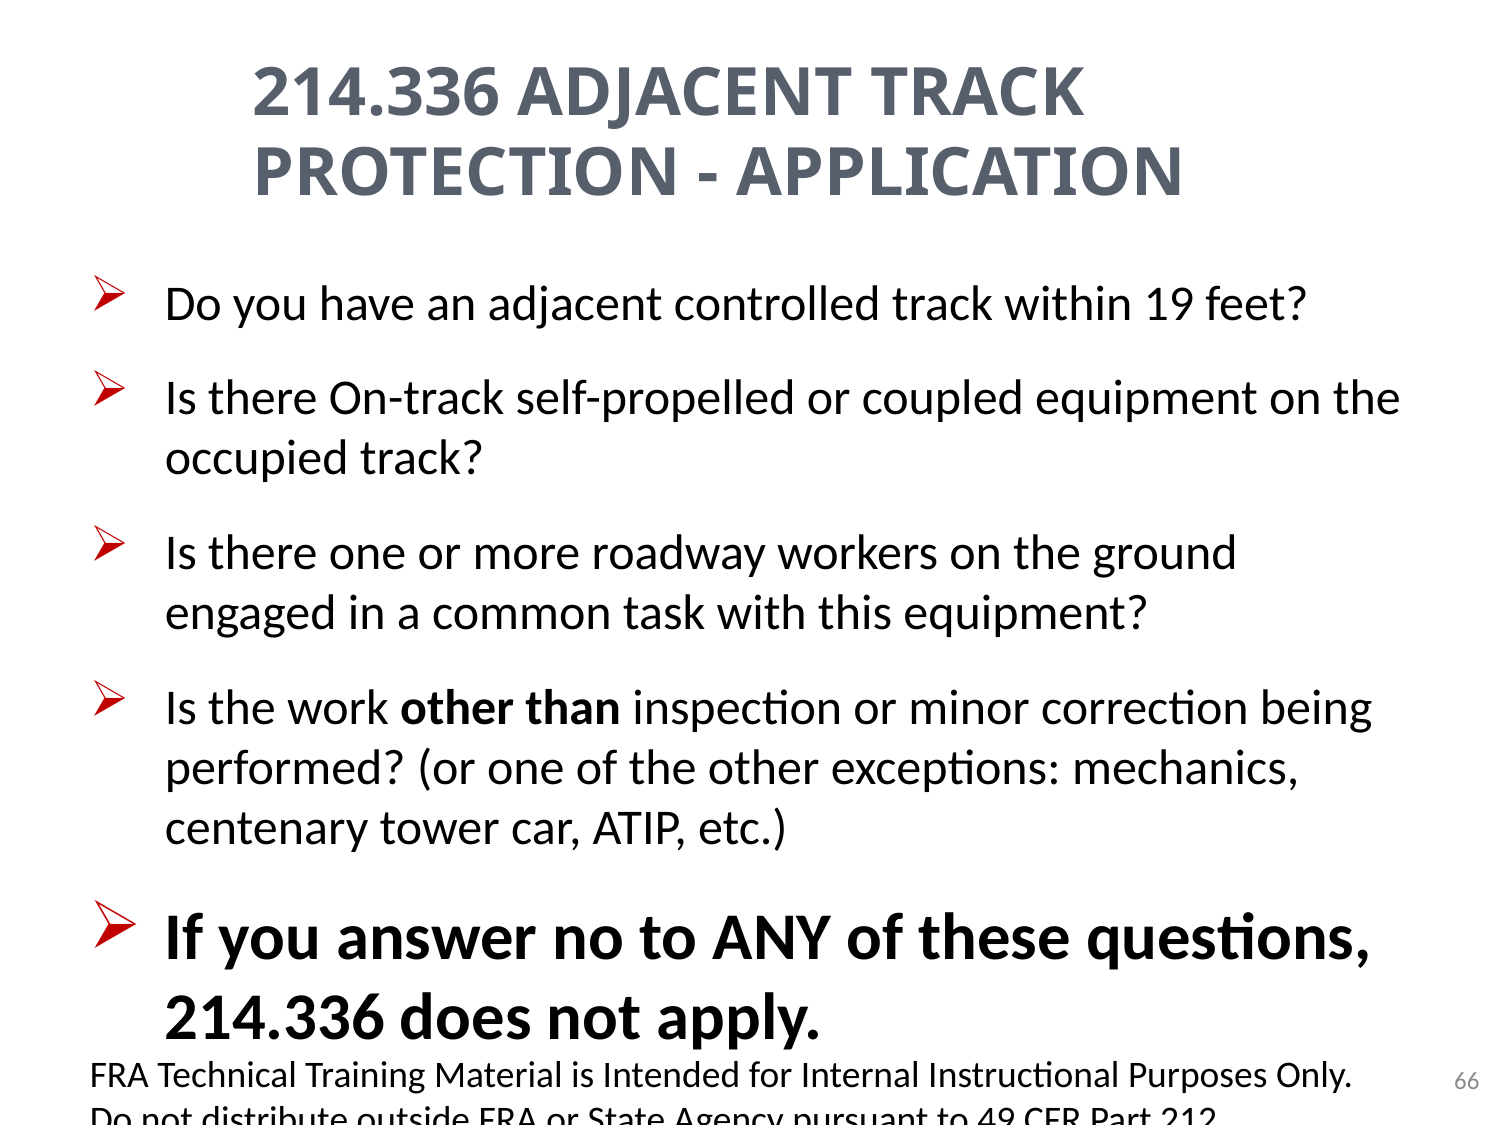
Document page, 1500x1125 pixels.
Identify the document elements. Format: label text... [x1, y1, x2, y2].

list Do you have an adjacent controlled track within 19 feet? Is there On-track self-propelled or coupled equipment on the occupied track? Is there one or more roadway workers on the ground engaged in a common task with this equipment? Is the work other than inspection or minor correction being performed? (or one of the other exceptions: mechanics, centenary tower car, ATIP, etc.) If you answer no to ANY of these questions, 214.336 does not apply. [75, 262, 1425, 1005]
slide_number 66 [1412, 1050, 1495, 1110]
title 214.336 Adjacent Track Protection - Application [237, 24, 1425, 233]
footer FRA Technical Training Material is Intended for Internal Instructional Purposes Only. Do not distribute outside FRA or State Agency pursuant to 49 CFR Part 212. [75, 1042, 1425, 1103]
